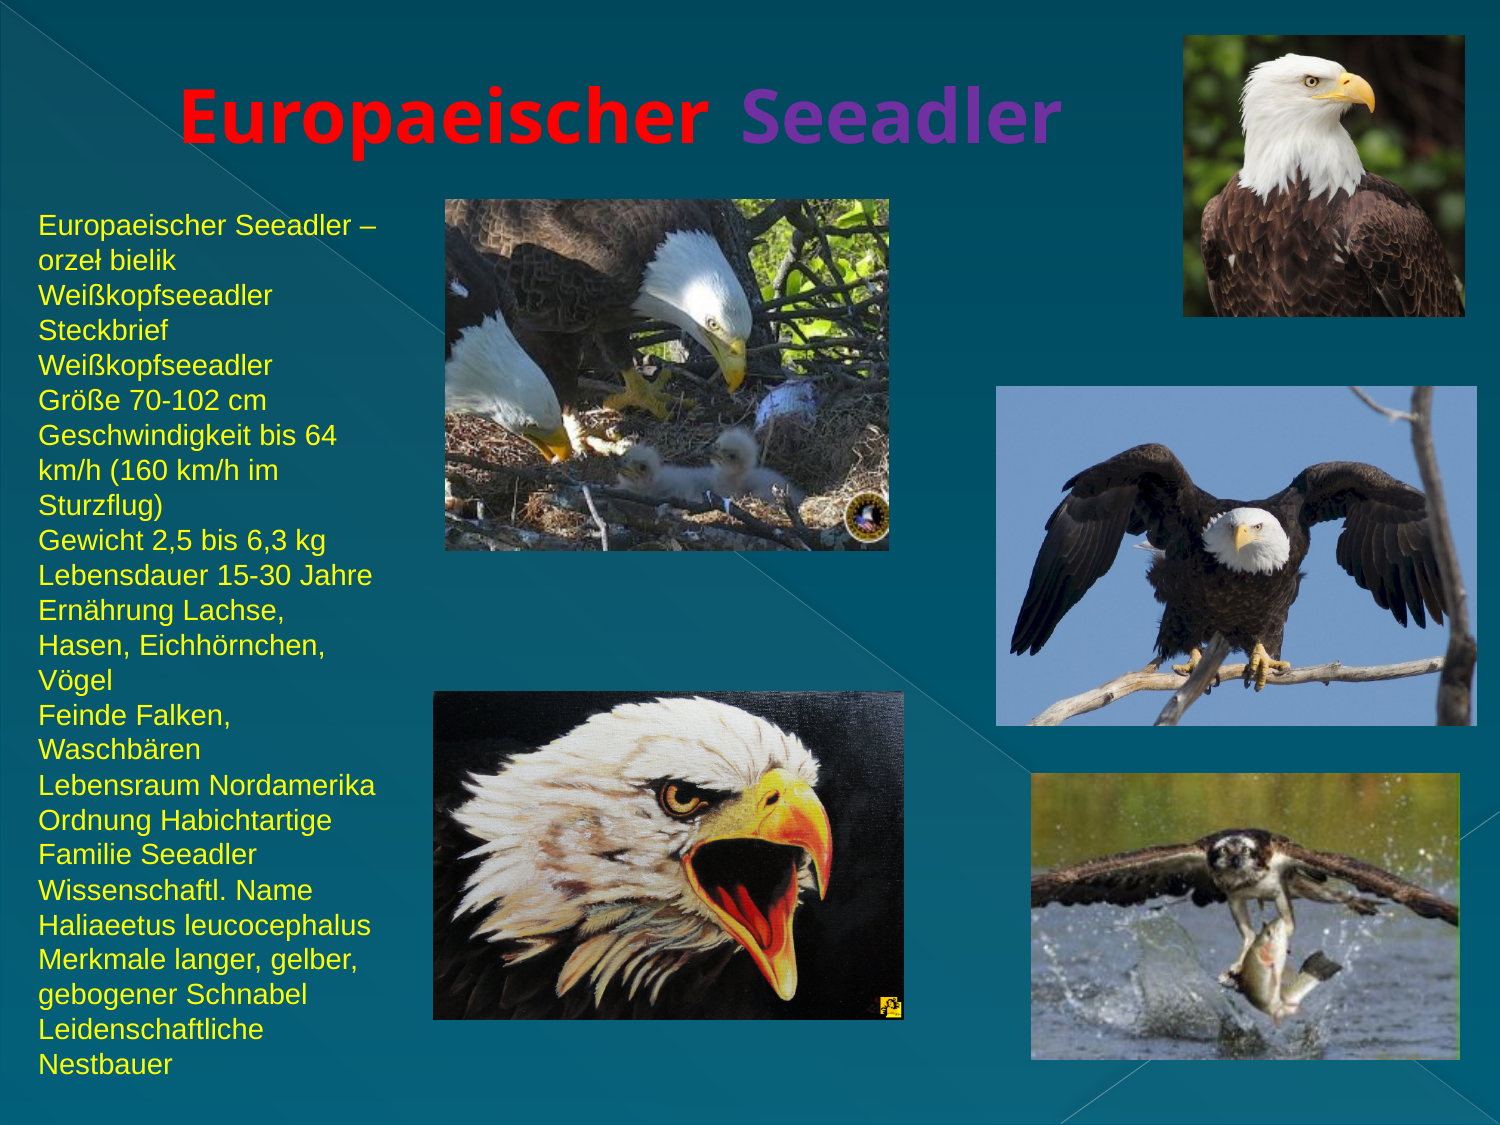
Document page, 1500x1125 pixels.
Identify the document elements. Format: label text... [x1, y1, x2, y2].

picture [434, 691, 910, 1022]
text_box Europaeischer Seeadler [162, 23, 1079, 174]
text_box Europaeischer Seeadler – orzeł bielik Weißkopfseeadler Steckbrief Weißkopfseeadler Größe 70-102 cm Geschwindigkeit bis 64 km/h (160 km/h im Sturzflug) Gewicht 2,5 bis 6,3 kg Lebensdauer 15-30 Jahre Ernährung Lachse, Hasen, Eichhörnchen, Vögel Feinde Falken, Waschbären Lebensraum Nordamerika Ordnung Habichtartige Familie Seeadler Wissenschaftl. Name Haliaeetus leucocephalus Merkmale langer, gelber, gebogener Schnabel Leidenschaftliche Nestbauer [23, 199, 399, 1088]
picture [1019, 774, 1460, 1063]
picture [997, 387, 1476, 725]
picture [444, 200, 888, 551]
picture [1184, 36, 1464, 316]
